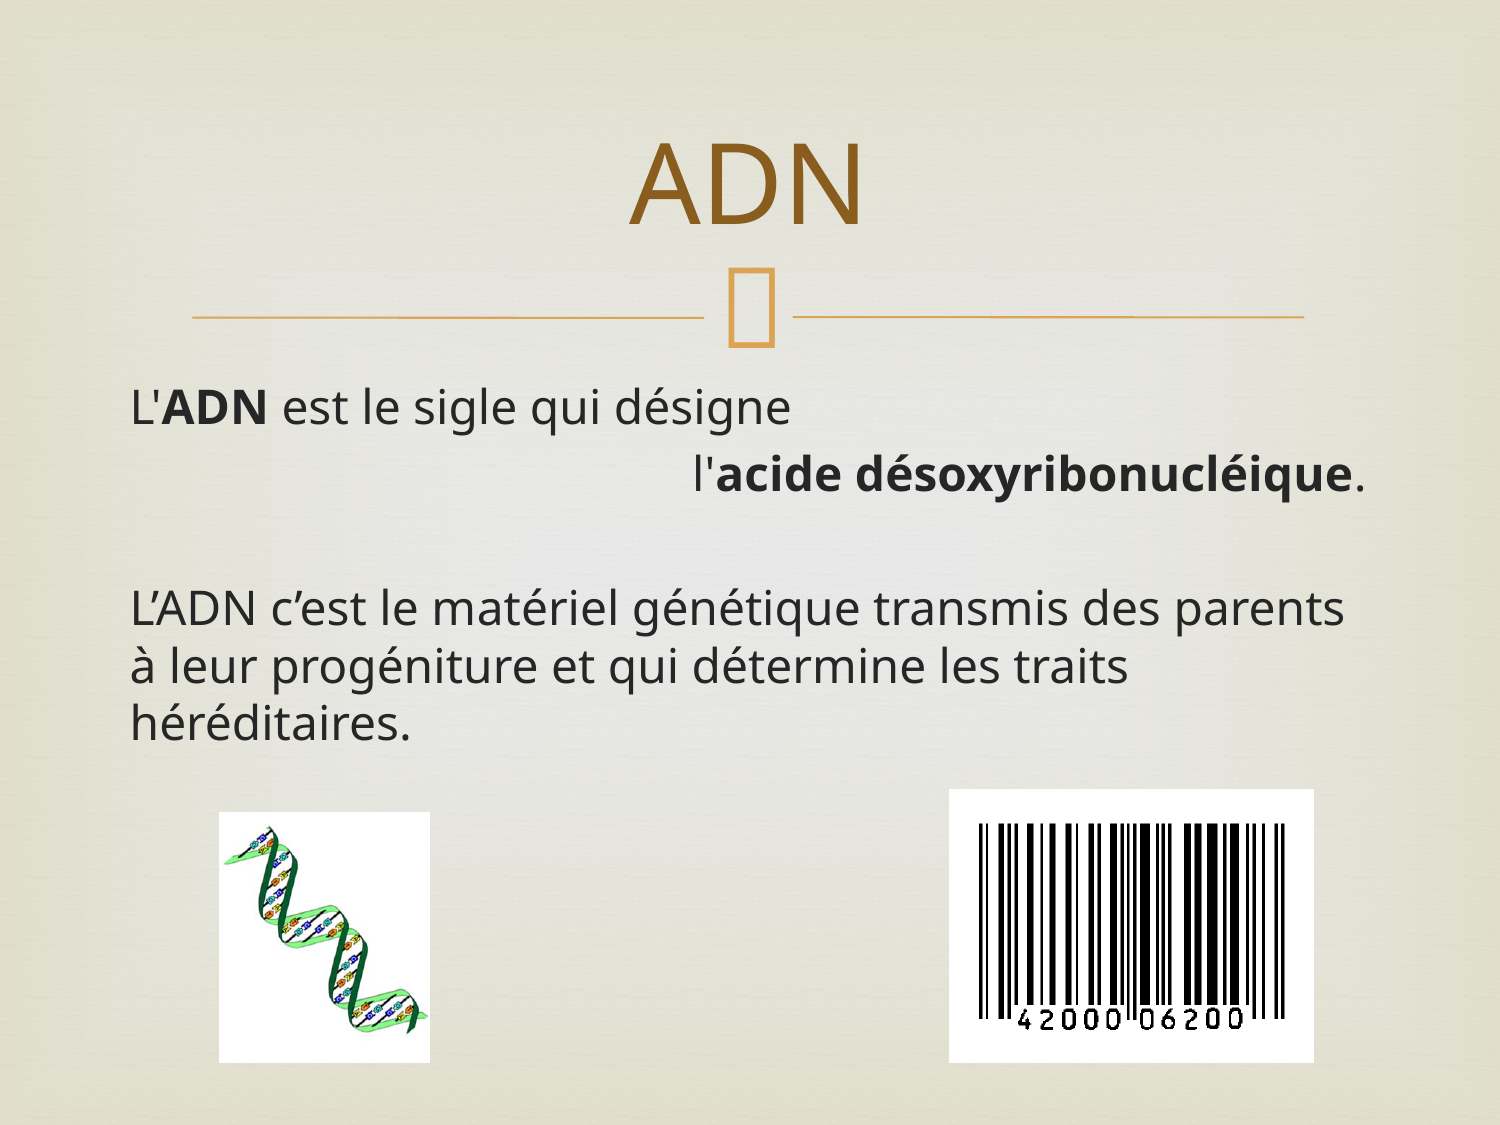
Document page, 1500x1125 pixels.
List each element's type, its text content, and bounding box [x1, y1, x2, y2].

list L'ADN est le sigle qui désigne l'acide désoxyribonucléique. L’ADN c’est le matériel génétique transmis des parents à leur progéniture et qui détermine les traits héréditaires. [114, 368, 1386, 1005]
picture [218, 811, 430, 1064]
picture [948, 789, 1314, 1064]
title ADN [112, 93, 1386, 267]
